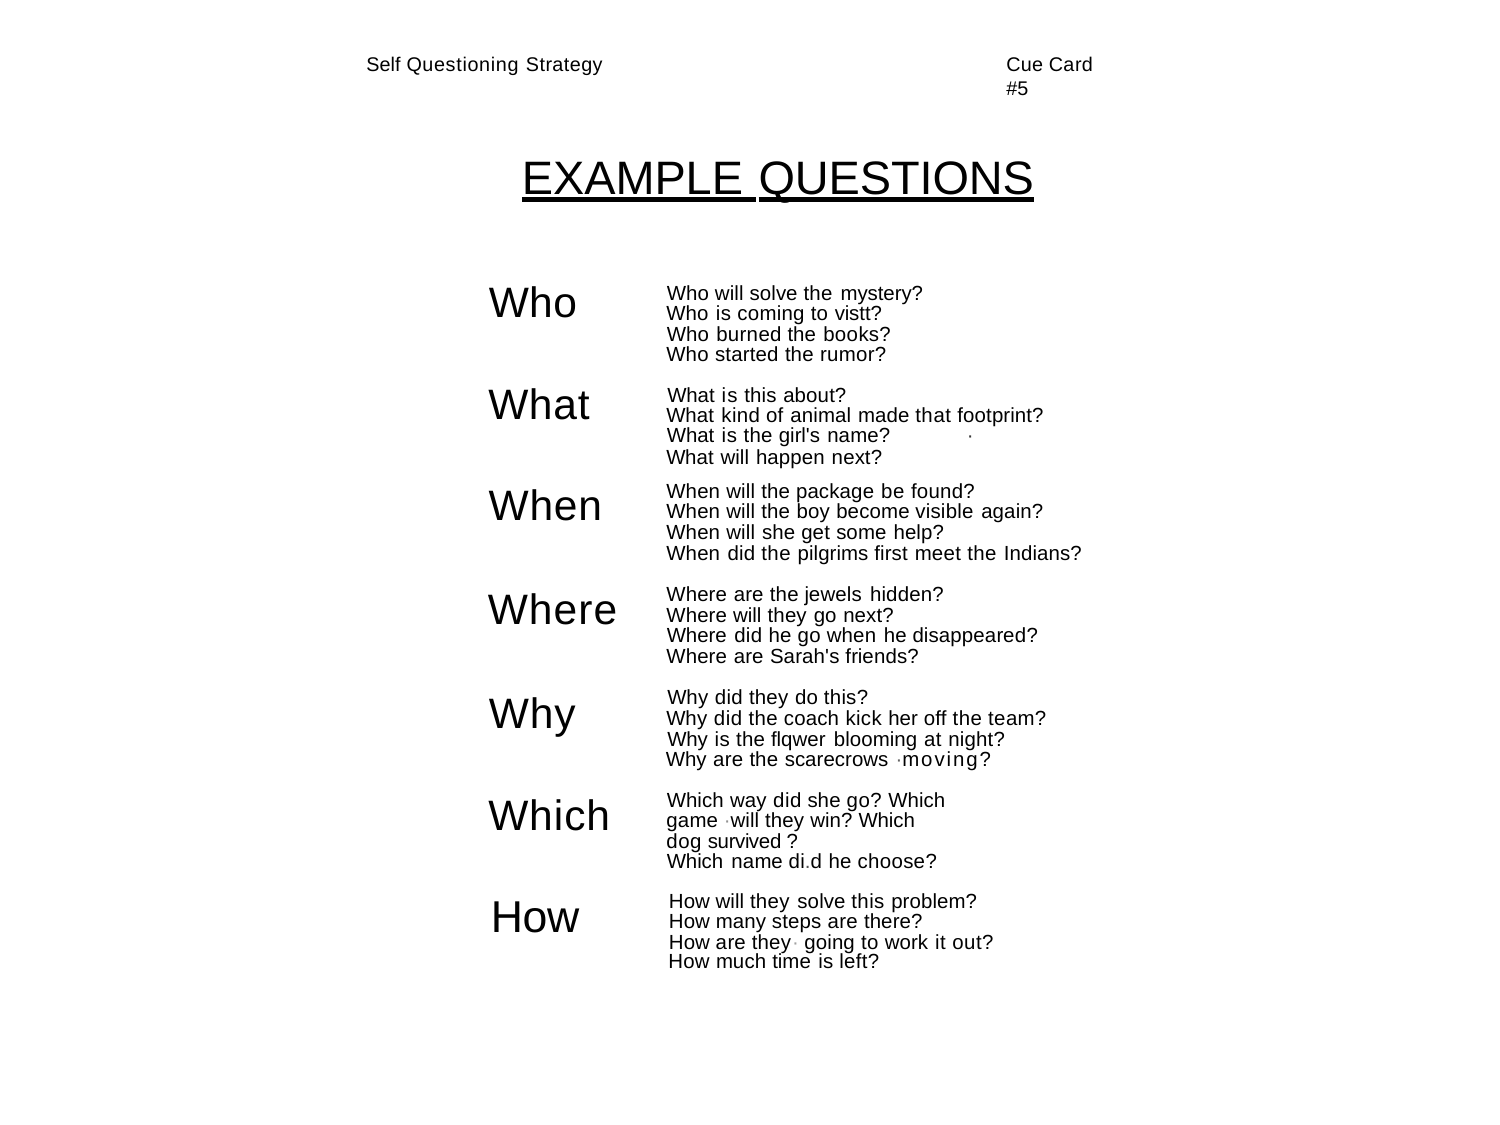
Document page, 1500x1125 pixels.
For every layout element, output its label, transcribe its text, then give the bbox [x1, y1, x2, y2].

text_box How [489, 888, 581, 943]
text_box Where [486, 582, 620, 635]
text_box EXAMPLE QUESTIONS [520, 147, 1035, 205]
text_box Who will solve the mystery? Who is coming to vistt? Who burned the books? Who started the rumor? What is this about? What kind of animal made that footprint? What is the girl's name? · What will happen next? [665, 284, 1061, 470]
text_box Self Questioning Strategy [365, 52, 608, 78]
text_box When [487, 478, 605, 531]
text_box Which [486, 788, 613, 841]
text_box When will the package be found? When will the boy become visible again? When will she get some help? When did the pilgrims first meet the Indians? Where are the jewels hidden? Where will they go next? Where did he go when he disappeared? Where are Sarah's friends? Why did they do this? Why did the coach kick her off the team? Why is the flqwer blooming at night? Why are the scarecrows ·moving? Which way did she go? Which game ·will they win? Which dog survived ? Which name di.d he choose? How will they solve this problem? How many steps are there? How are they· going to work it out? How much time is left? [664, 478, 1096, 980]
text_box Why [487, 685, 578, 738]
text_box What [486, 377, 592, 430]
text_box Who [487, 275, 579, 328]
text_box Cue Card #5 [1005, 52, 1121, 78]
